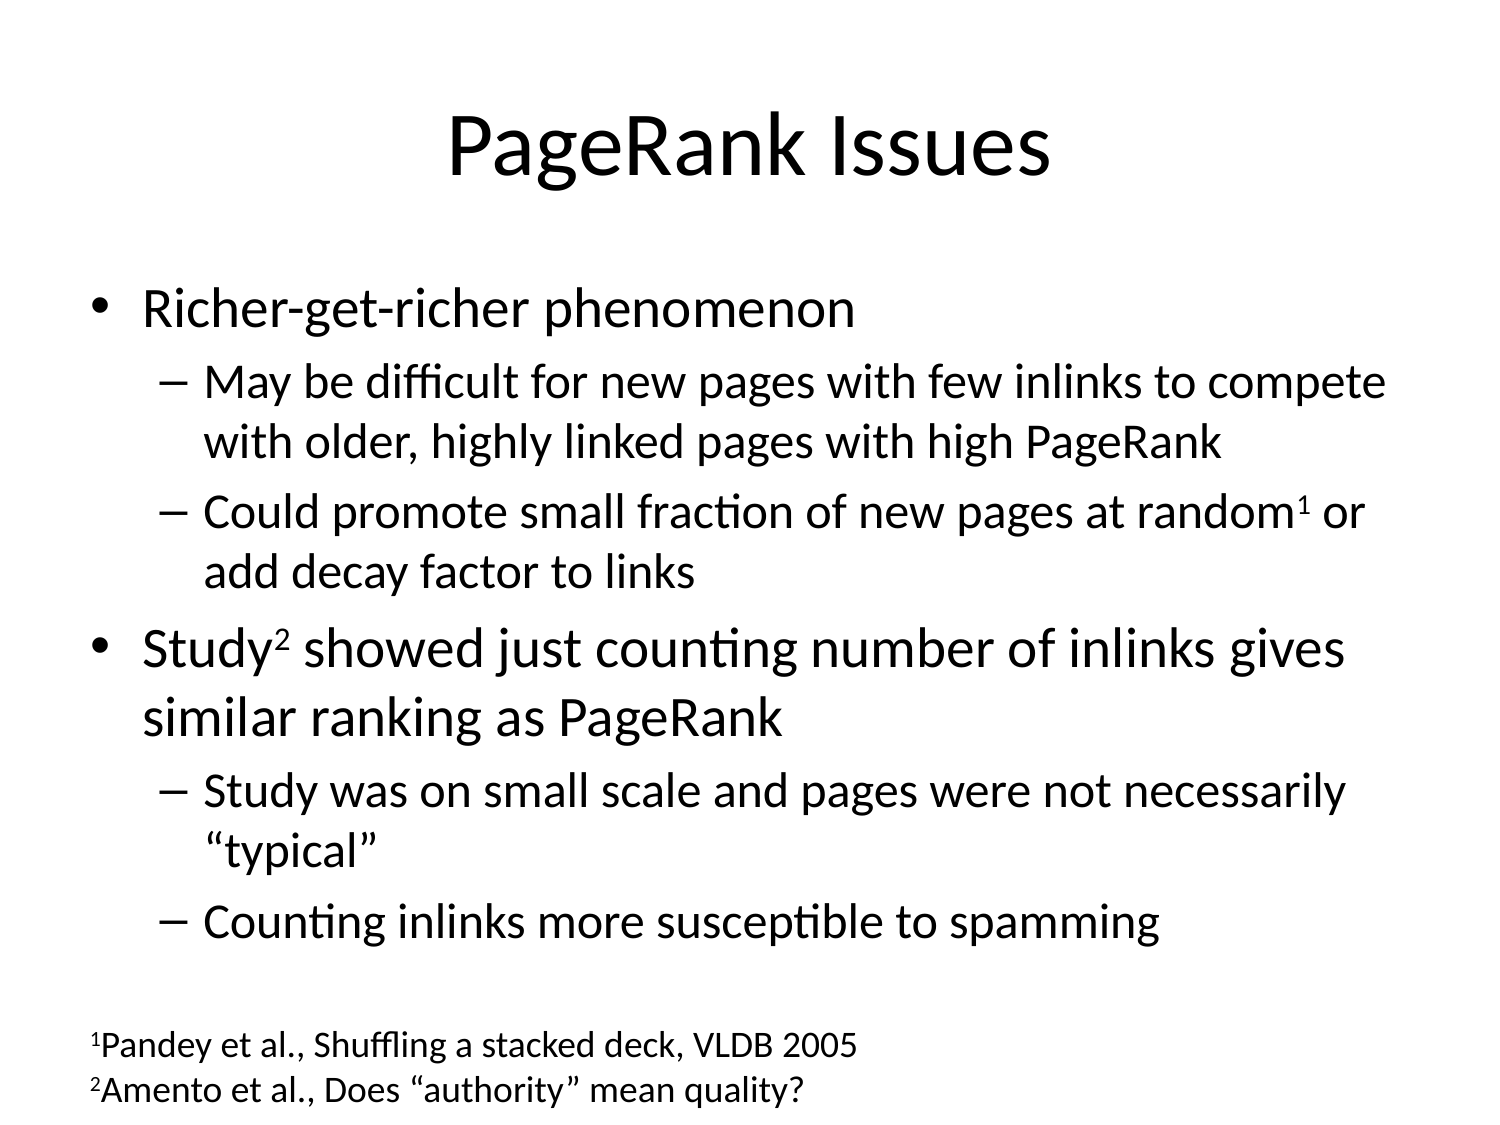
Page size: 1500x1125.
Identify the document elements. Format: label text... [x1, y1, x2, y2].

text_box 1Pandey et al., Shuffling a stacked deck, VLDB 2005 2Amento et al., Does “authority” mean quality? [75, 1012, 1325, 1118]
title PageRank Issues [75, 45, 1425, 233]
list Richer-get-richer phenomenon May be difficult for new pages with few inlinks to compete with older, highly linked pages with high PageRank Could promote small fraction of new pages at random1 or add decay factor to links Study2 showed just counting number of inlinks gives similar ranking as PageRank Study was on small scale and pages were not necessarily “typical” Counting inlinks more susceptible to spamming [75, 262, 1425, 1005]
